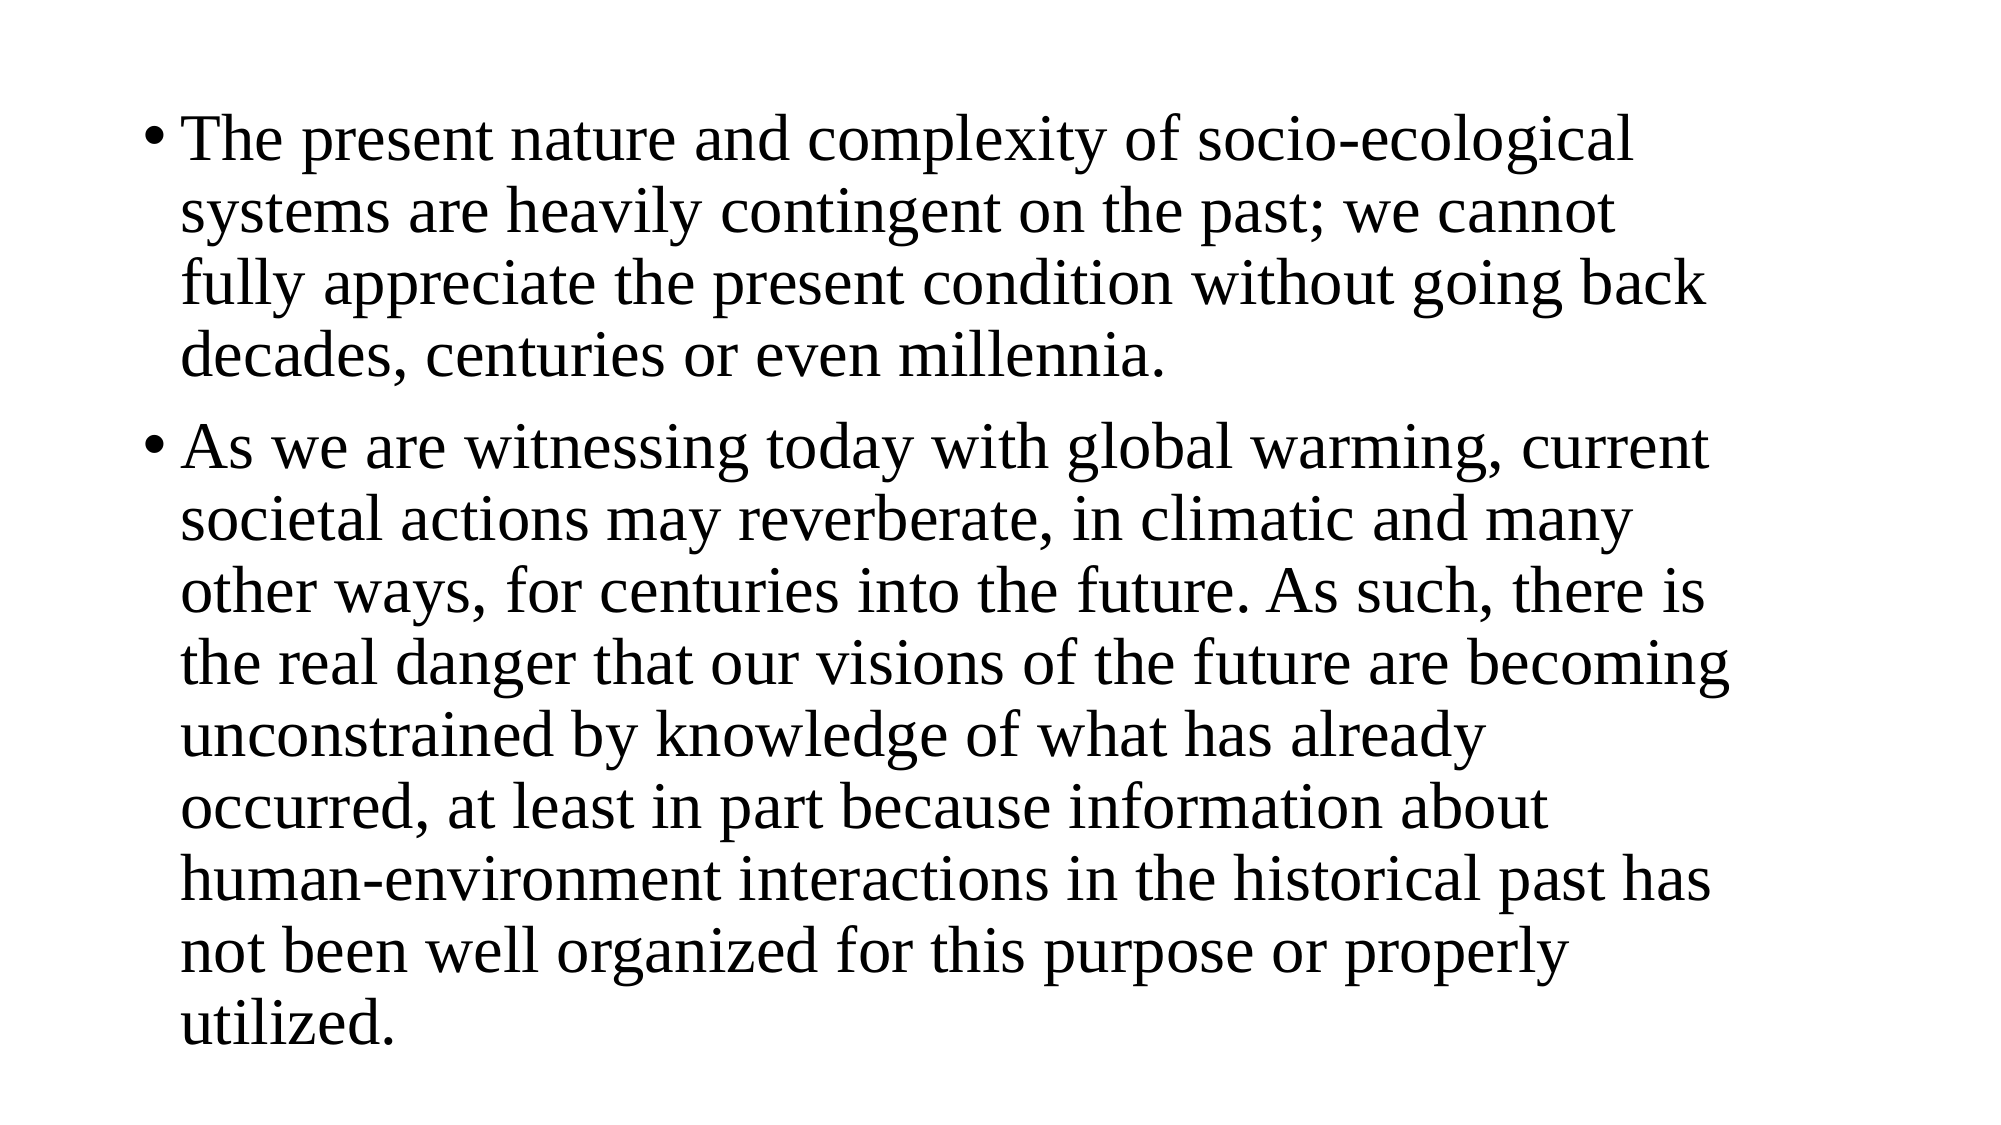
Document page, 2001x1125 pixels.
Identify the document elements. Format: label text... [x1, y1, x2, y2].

list The present nature and complexity of socio-ecological systems are heavily contingent on the past; we cannot fully appreciate the present condition without going back decades, centuries or even millennia. As we are witnessing today with global warming, current societal actions may reverberate, in climatic and many other ways, for centuries into the future. As such, there is the real danger that our visions of the future are becoming unconstrained by knowledge of what has already occurred, at least in part because information about human-environment interactions in the historical past has not been well organized for this purpose or properly utilized. [127, 95, 1766, 1066]
